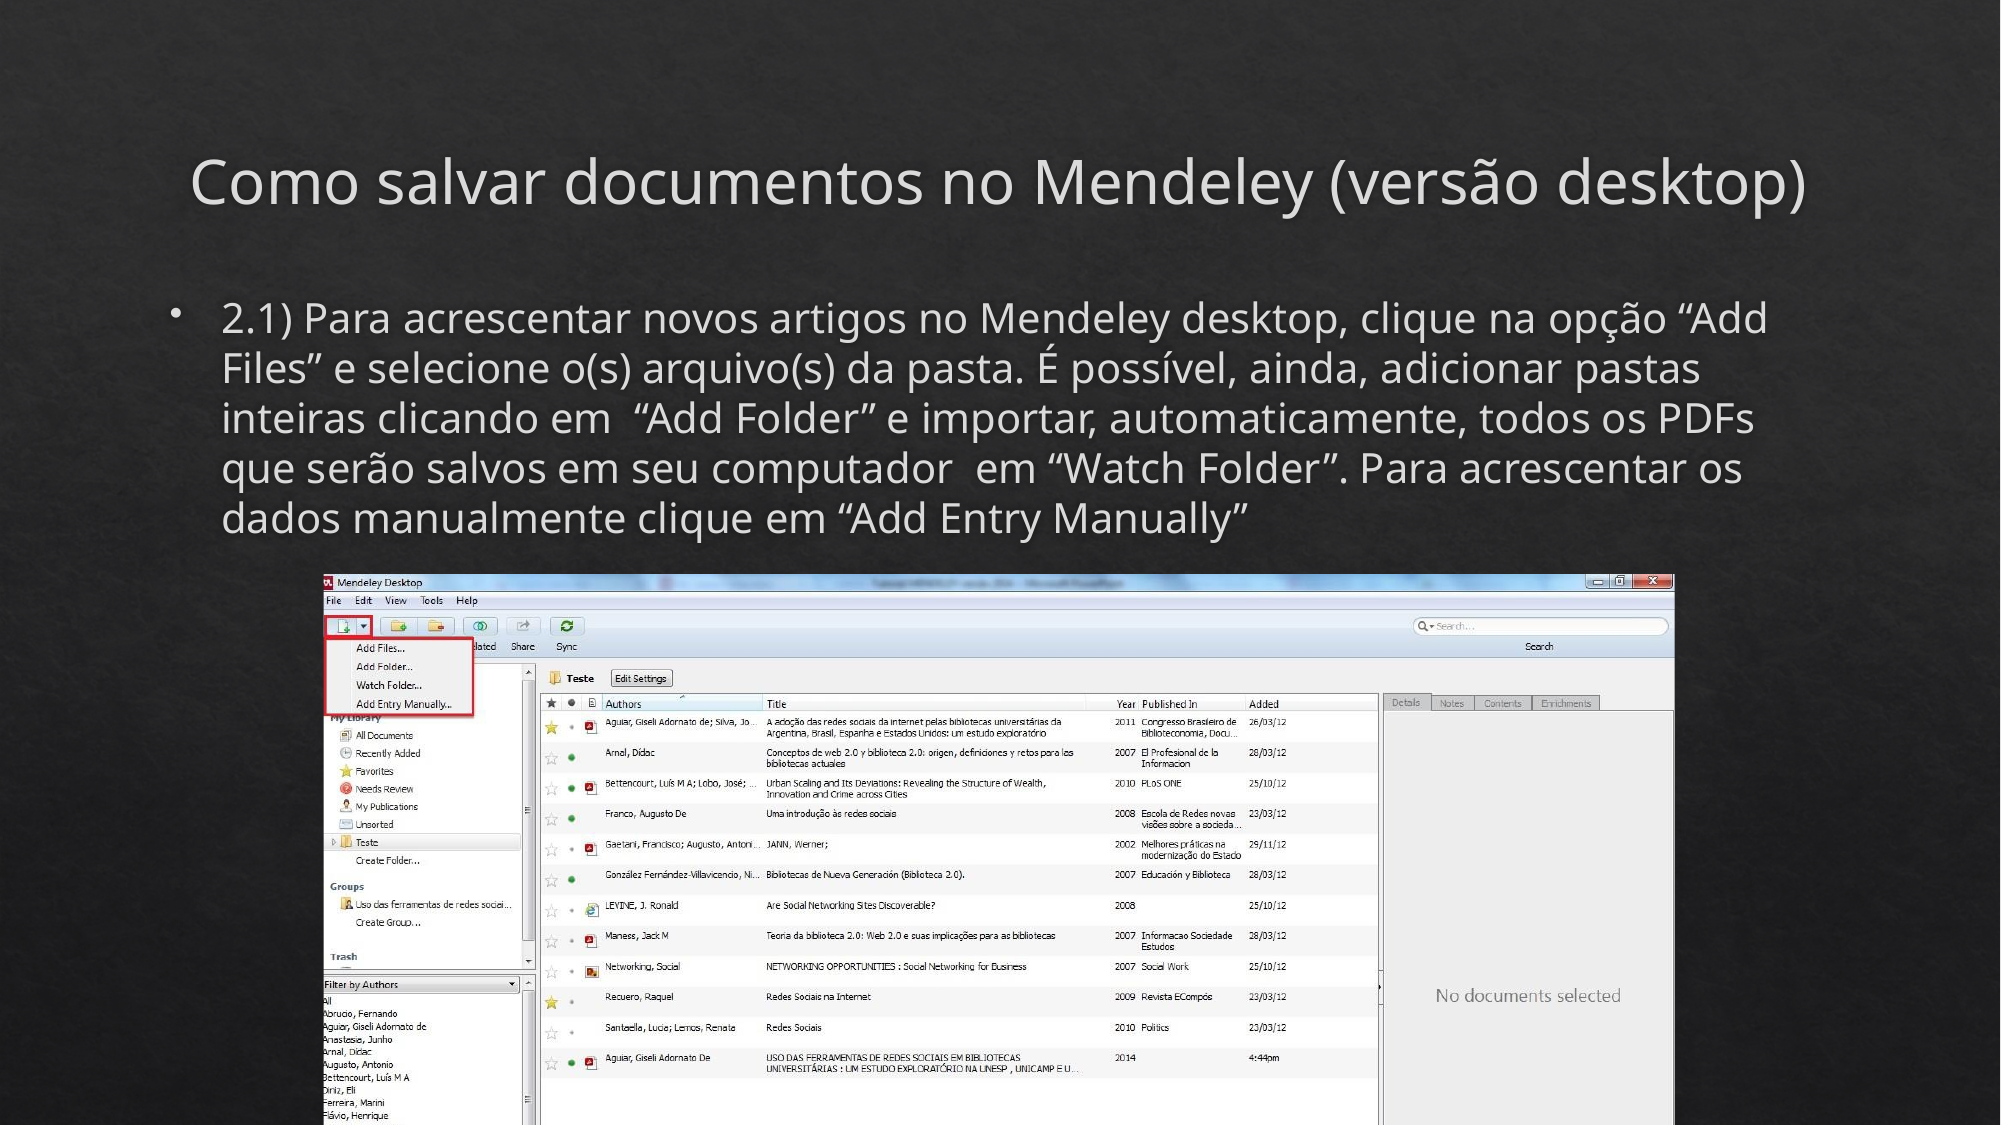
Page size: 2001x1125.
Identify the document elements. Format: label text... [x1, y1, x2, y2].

list 2.1) Para acrescentar novos artigos no Mendeley desktop, clique na opção “Add Files” e selecione o(s) arquivo(s) da pasta. É possível, ainda, adicionar pastas inteiras clicando em “Add Folder” e importar, automaticamente, todos os PDFs que serão salvos em seu computador em “Watch Folder”. Para acrescentar os dados manualmente clique em “Add Entry Manually” [149, 284, 1849, 950]
text_box [323, 955, 1675, 1125]
title Como salvar documentos no Mendeley (versão desktop) [149, 99, 1849, 260]
